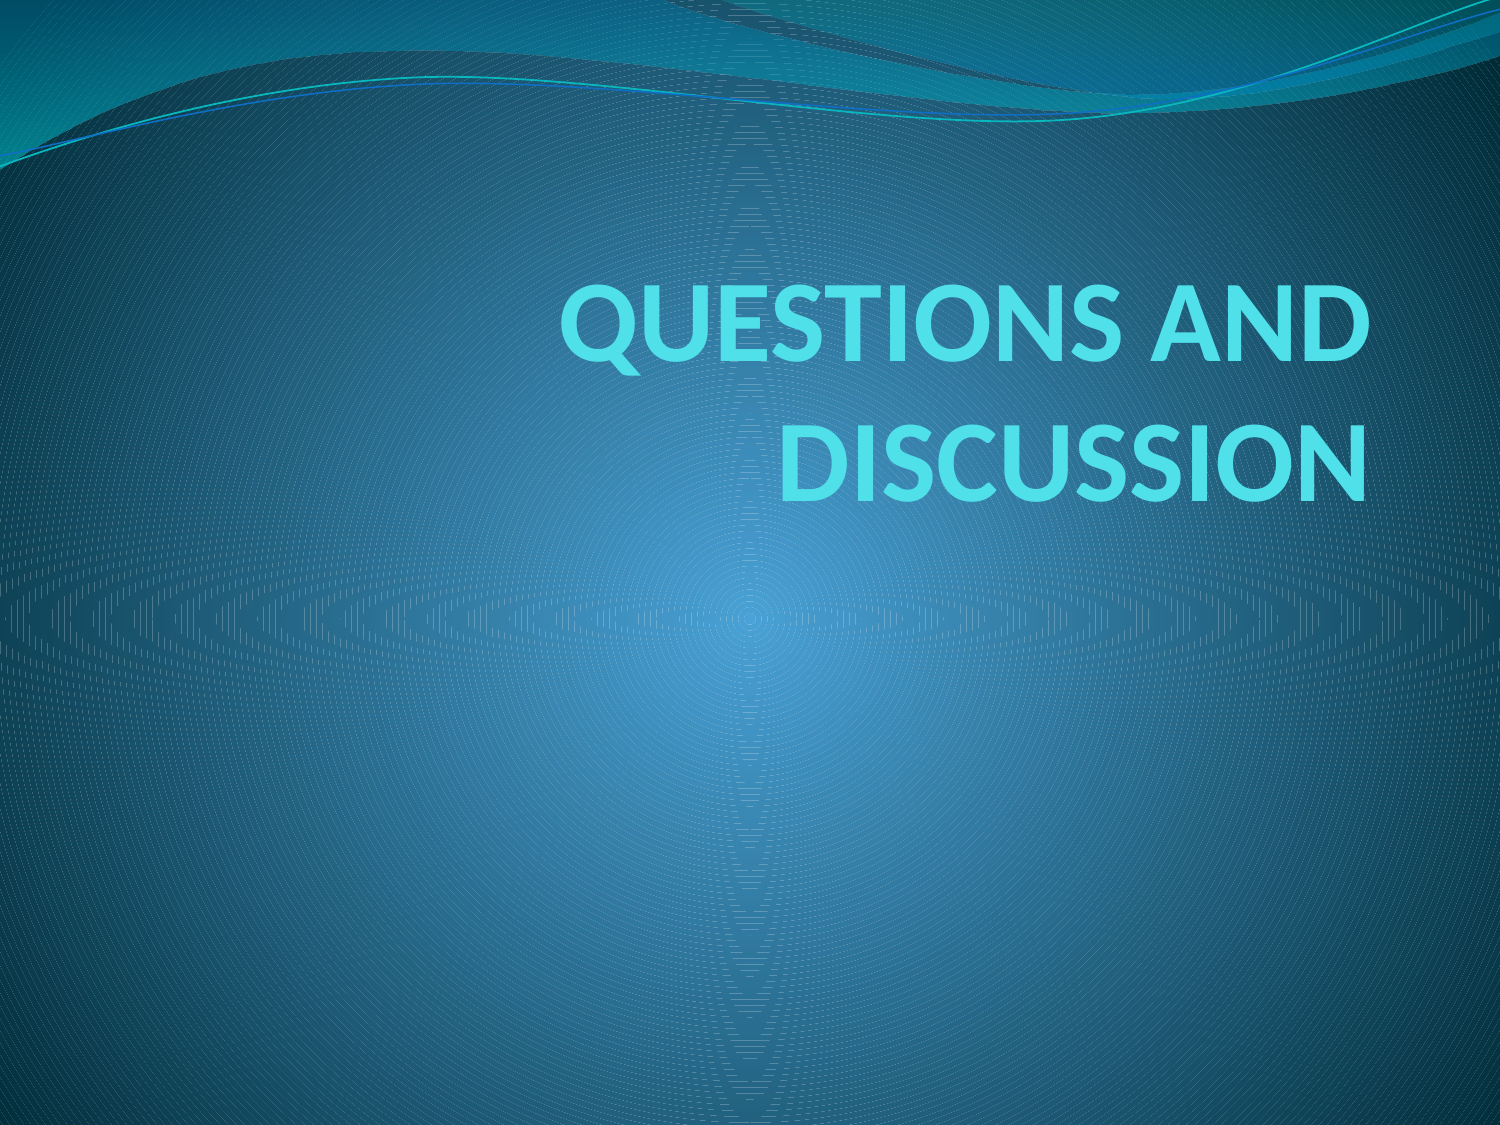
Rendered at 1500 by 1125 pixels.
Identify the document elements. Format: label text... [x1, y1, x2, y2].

title QUESTIONS AND DISCUSSION [87, 224, 1376, 525]
